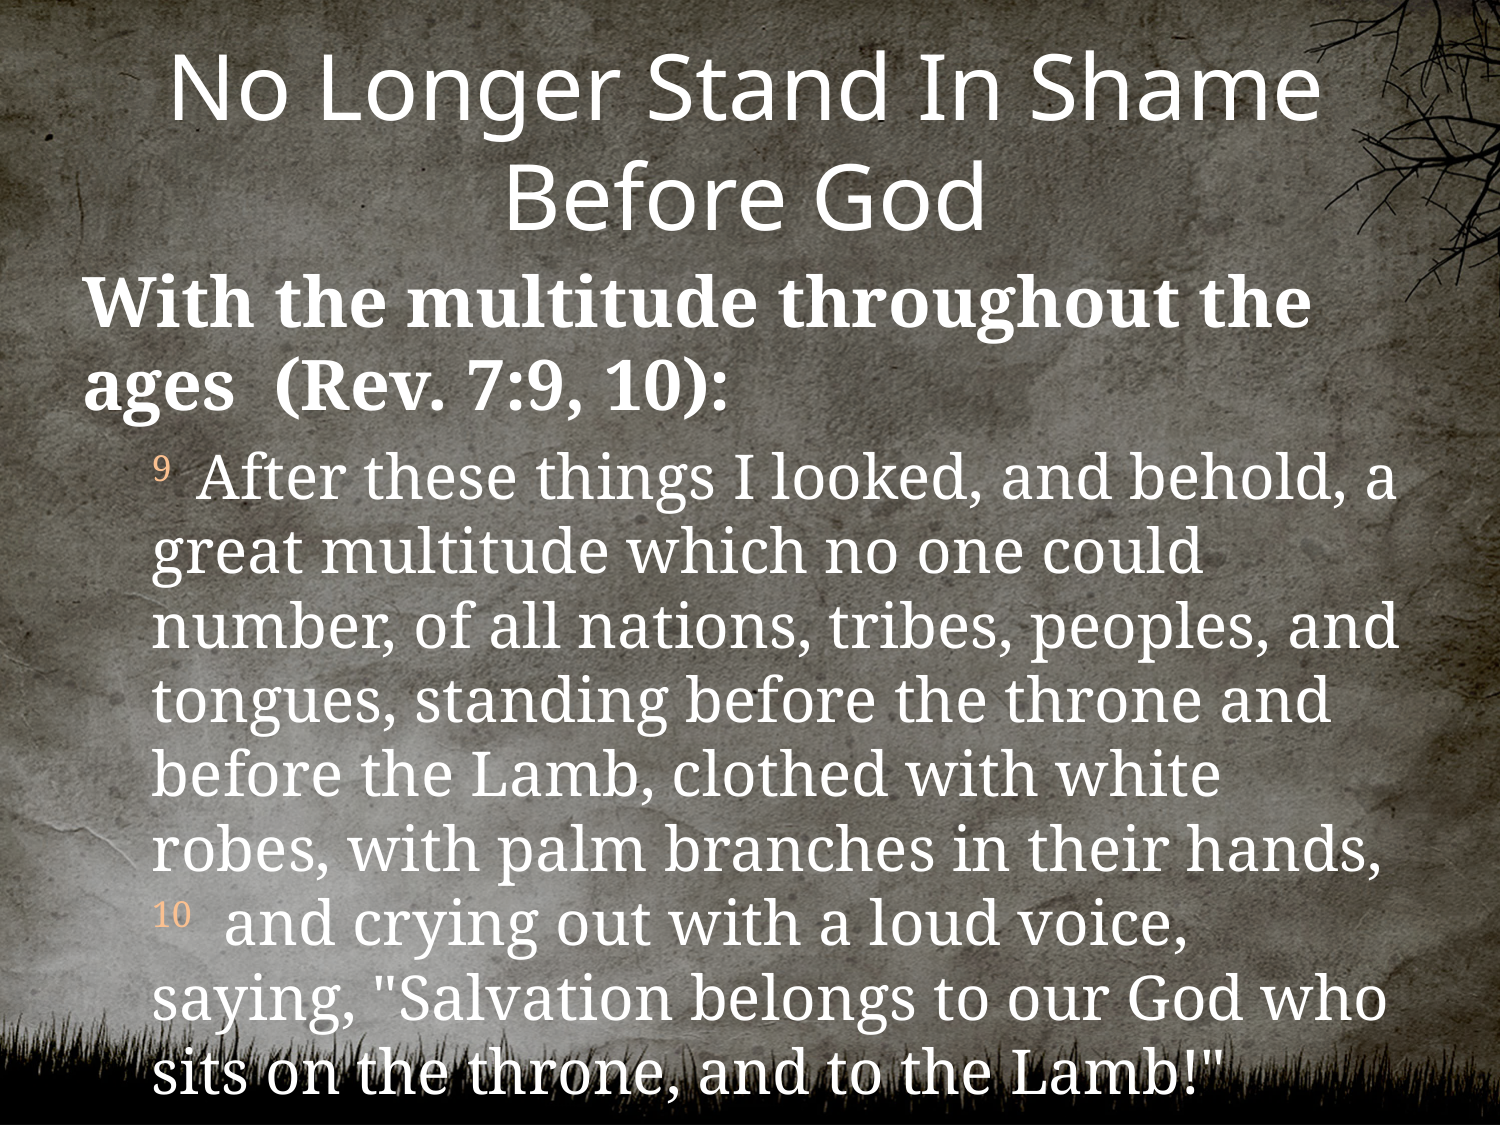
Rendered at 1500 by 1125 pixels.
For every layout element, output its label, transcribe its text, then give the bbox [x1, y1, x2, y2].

picture [0, 0, 1500, 1125]
list With the multitude throughout the ages (Rev. 7:9, 10): 9 After these things I looked, and behold, a great multitude which no one could number, of all nations, tribes, peoples, and tongues, standing before the throne and before the Lamb, clothed with white robes, with palm branches in their hands, 10 and crying out with a loud voice, saying, "Salvation belongs to our God who sits on the throne, and to the Lamb!" [67, 249, 1425, 1125]
title No Longer Stand In Shame Before God [67, 45, 1425, 233]
